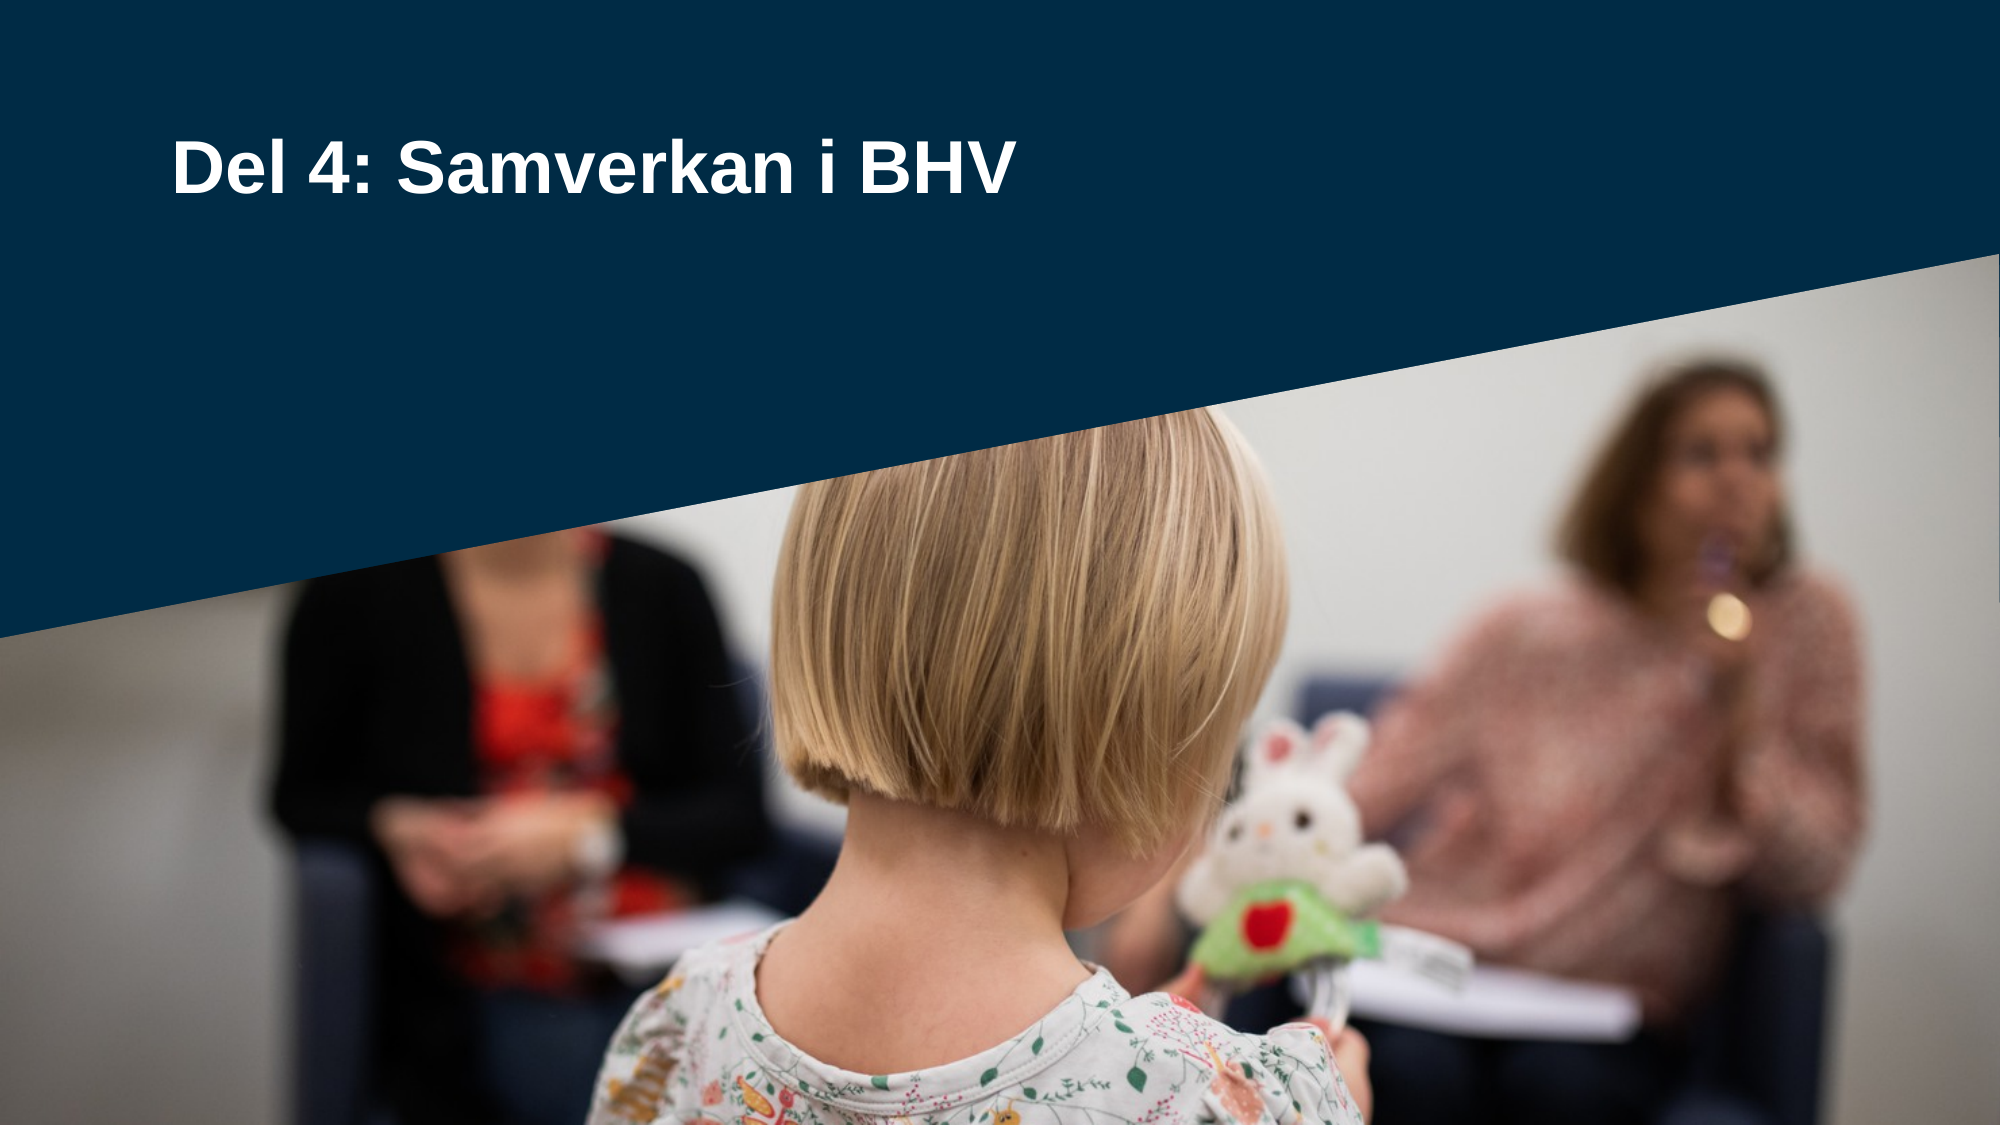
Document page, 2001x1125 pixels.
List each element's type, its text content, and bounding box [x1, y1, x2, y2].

title Del 4: Samverkan i BHV [171, 119, 1872, 252]
picture [0, 253, 2001, 1125]
